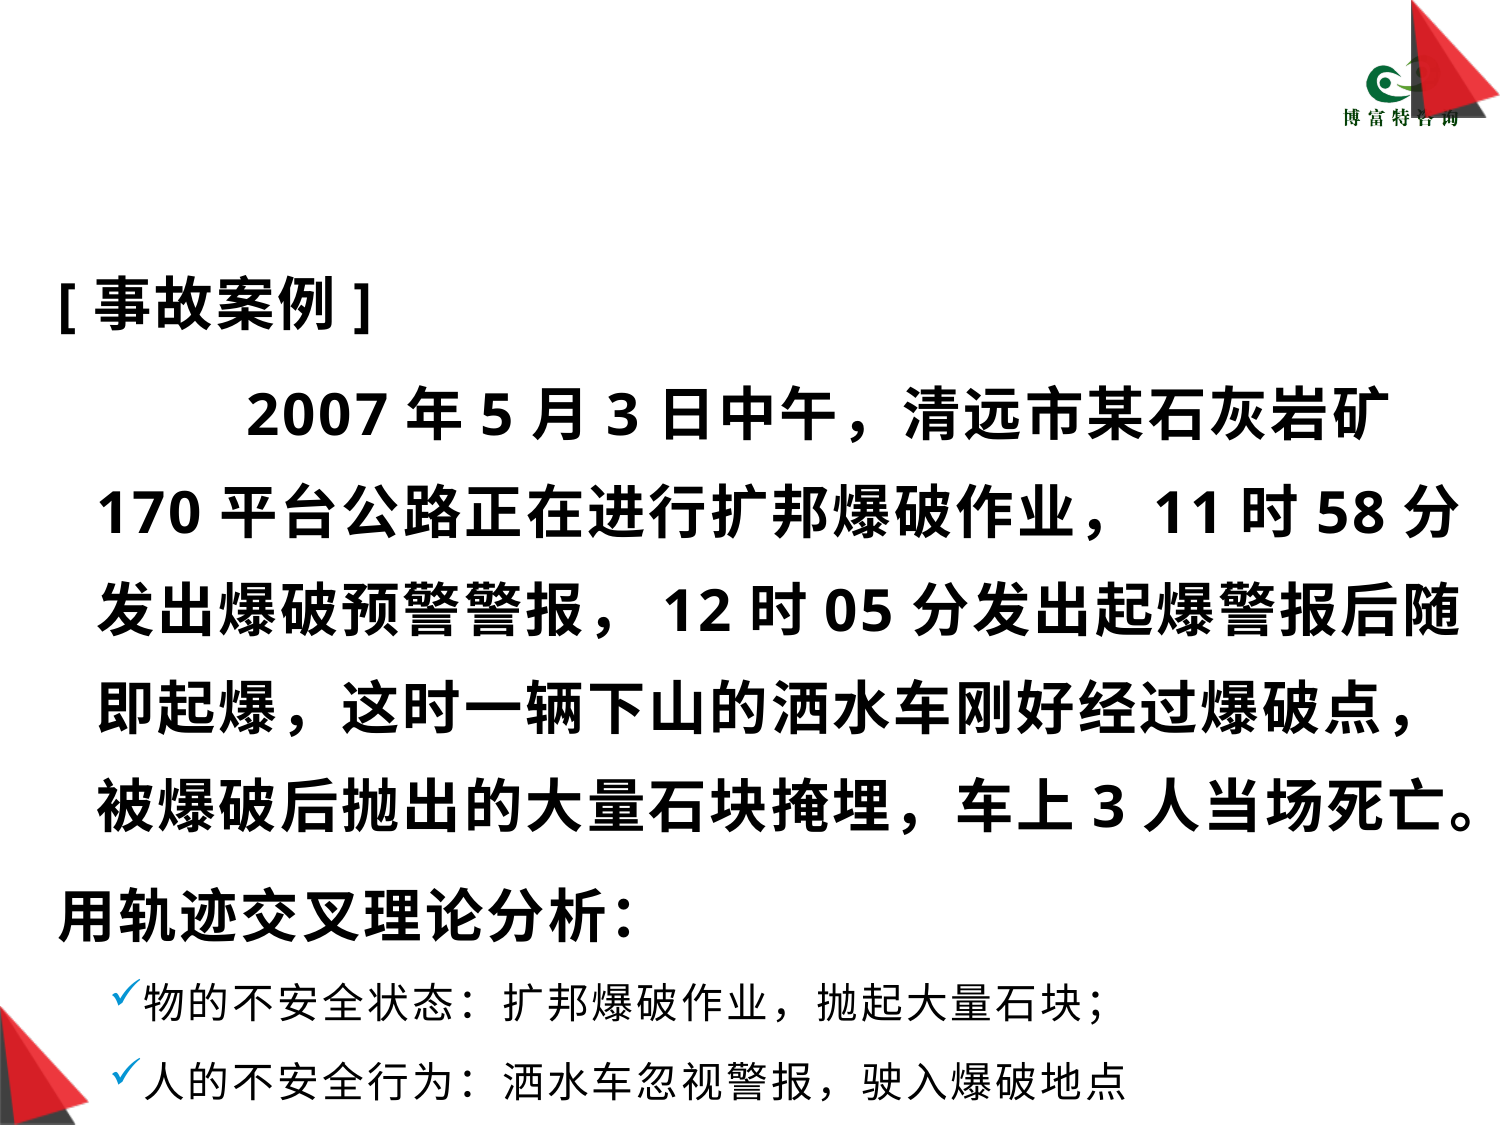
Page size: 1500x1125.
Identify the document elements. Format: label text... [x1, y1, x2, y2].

picture [0, 1006, 89, 1125]
list [事故案例] 2007年5月3日中午，清远市某石灰岩矿170平台公路正在进行扩邦爆破作业，11时58分发出爆破预警警报，12时05分发出起爆警报后随即起爆，这时一辆下山的洒水车刚好经过爆破点，被爆破后抛出的大量石块掩埋，车上3人当场死亡。 用轨迹交叉理论分析： 物的不安全状态：扩邦爆破作业，抛起大量石块； 人的不安全行为：洒水车忽视警报，驶入爆破地点 [46, 234, 1477, 926]
picture [1329, 0, 1500, 129]
